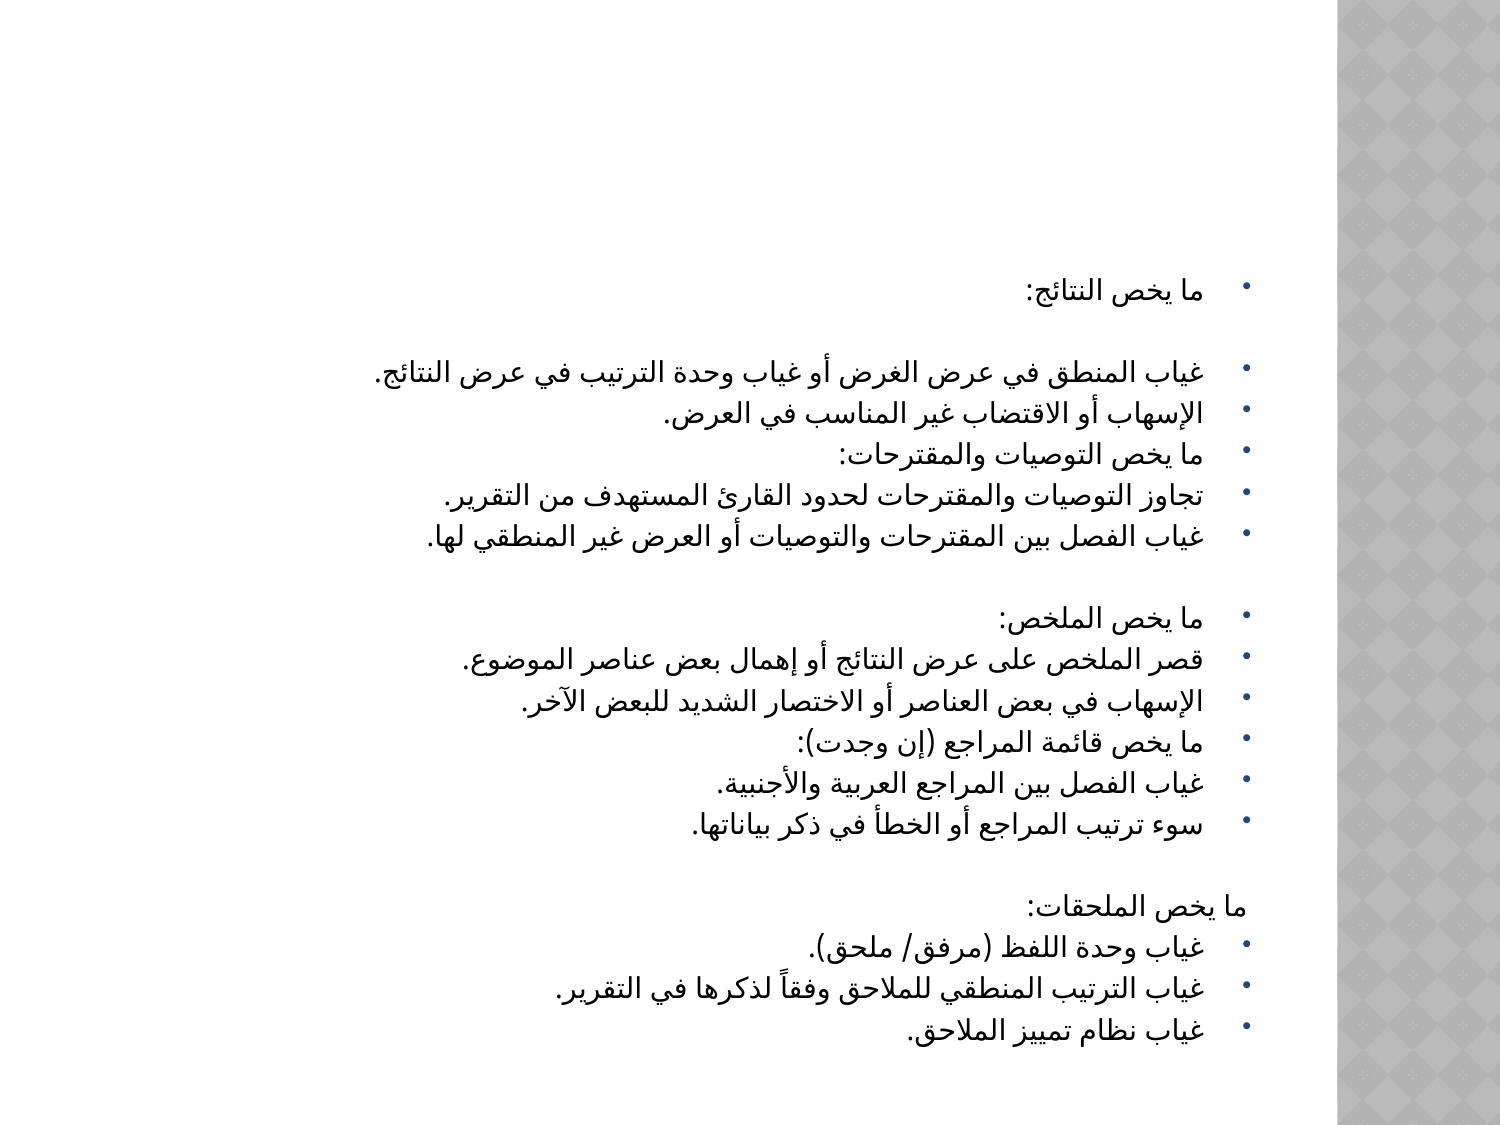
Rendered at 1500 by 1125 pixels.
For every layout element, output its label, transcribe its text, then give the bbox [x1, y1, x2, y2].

list ما يخص النتائج: غياب المنطق في عرض الغرض أو غياب وحدة الترتيب في عرض النتائج. الإسهاب أو الاقتضاب غير المناسب في العرض. ما يخص التوصيات والمقترحات: تجاوز التوصيات والمقترحات لحدود القارئ المستهدف من التقرير. غياب الفصل بين المقترحات والتوصيات أو العرض غير المنطقي لها. ما يخص الملخص: قصر الملخص على عرض النتائج أو إهمال بعض عناصر الموضوع. الإسهاب في بعض العناصر أو الاختصار الشديد للبعض الآخر. ما يخص قائمة المراجع (إن وجدت): غياب الفصل بين المراجع العربية والأجنبية. سوء ترتيب المراجع أو الخطأ في ذكر بياناتها. ما يخص الملحقات: غياب وحدة اللفظ (مرفق/ ملحق). غياب الترتيب المنطقي للملاحق وفقاً لذكرها في التقرير. غياب نظام تمييز الملاحق. [75, 264, 1263, 1059]
